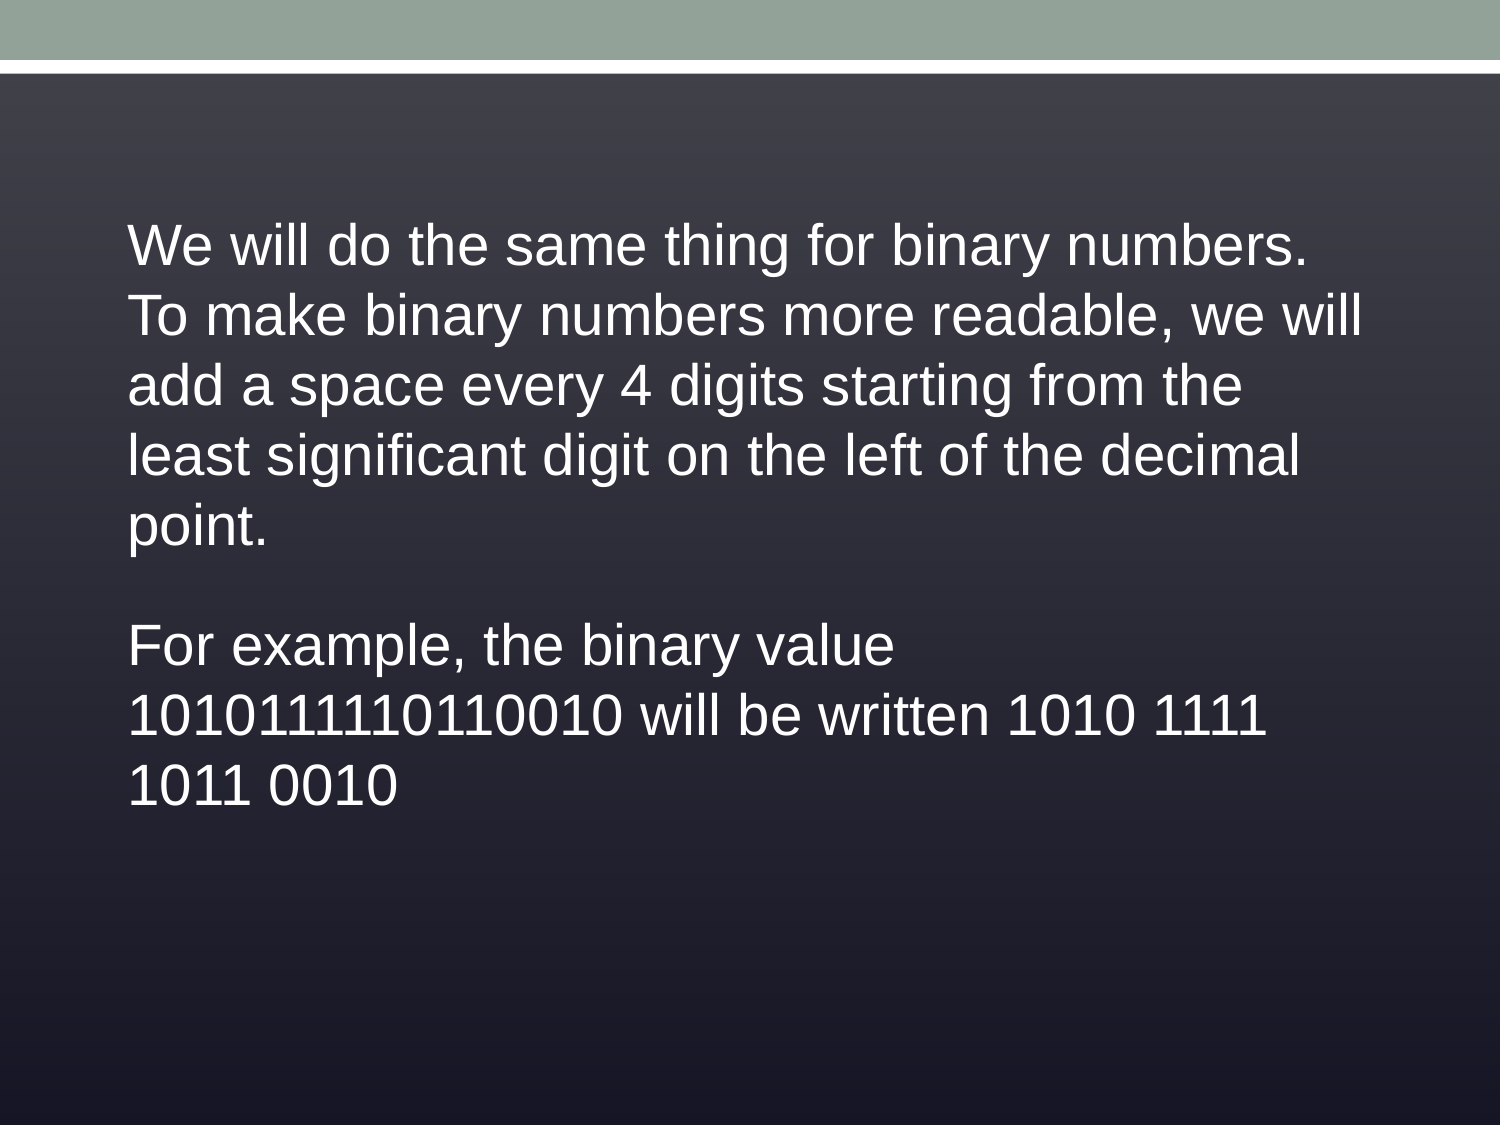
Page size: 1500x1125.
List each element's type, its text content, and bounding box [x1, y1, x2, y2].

list We will do the same thing for binary numbers. To make binary numbers more readable, we will add a space every 4 digits starting from the least significant digit on the left of the decimal point. For example, the binary value 1010111110110010 will be written 1010 1111 1011 0010 [112, 200, 1388, 1000]
